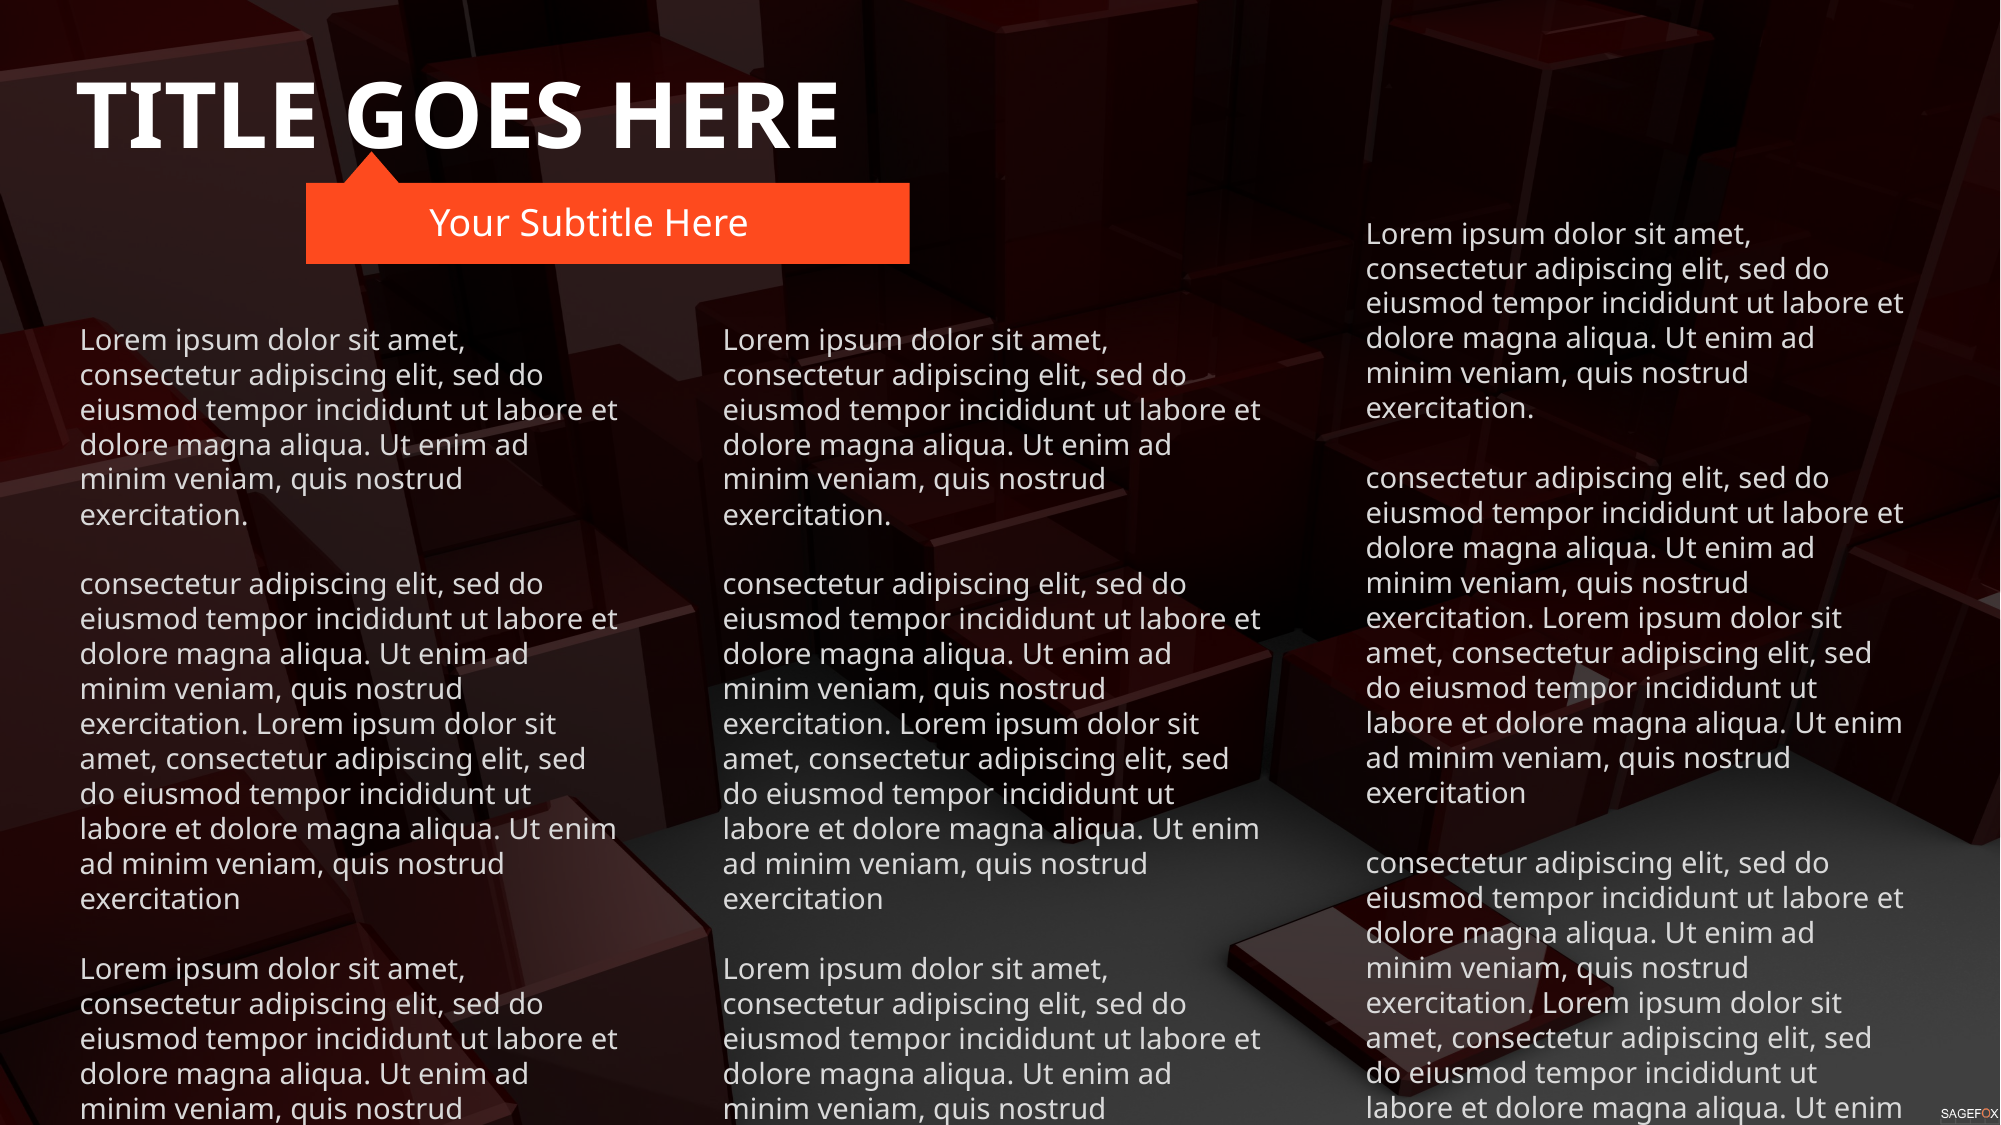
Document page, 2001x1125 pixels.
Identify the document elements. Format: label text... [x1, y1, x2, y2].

text_box Lorem ipsum dolor sit amet, consectetur adipiscing elit, sed do eiusmod tempor incididunt ut labore et dolore magna aliqua. Ut enim ad minim veniam, quis nostrud exercitation. consectetur adipiscing elit, sed do eiusmod tempor incididunt ut labore et dolore magna aliqua. Ut enim ad minim veniam, quis nostrud exercitation. Lorem ipsum dolor sit amet, consectetur adipiscing elit, sed do eiusmod tempor incididunt ut labore et dolore magna aliqua. Ut enim ad minim veniam, quis nostrud exercitation Lorem ipsum dolor sit amet, consectetur adipiscing elit, sed do eiusmod tempor incididunt ut labore et dolore magna aliqua. Ut enim ad minim veniam, quis nostrud exercitation [707, 313, 1278, 1125]
text_box Lorem ipsum dolor sit amet, consectetur adipiscing elit, sed do eiusmod tempor incididunt ut labore et dolore magna aliqua. Ut enim ad minim veniam, quis nostrud exercitation. consectetur adipiscing elit, sed do eiusmod tempor incididunt ut labore et dolore magna aliqua. Ut enim ad minim veniam, quis nostrud exercitation. Lorem ipsum dolor sit amet, consectetur adipiscing elit, sed do eiusmod tempor incididunt ut labore et dolore magna aliqua. Ut enim ad minim veniam, quis nostrud exercitation consectetur adipiscing elit, sed do eiusmod tempor incididunt ut labore et dolore magna aliqua. Ut enim ad minim veniam, quis nostrud exercitation. Lorem ipsum dolor sit amet, consectetur adipiscing elit, sed do eiusmod tempor incididunt ut labore et dolore magna aliqua. Ut enim ad minim veniam, quis nostrud exercitation [1350, 207, 1921, 1125]
text_box Lorem ipsum dolor sit amet, consectetur adipiscing elit, sed do eiusmod tempor incididunt ut labore et dolore magna aliqua. Ut enim ad minim veniam, quis nostrud exercitation. consectetur adipiscing elit, sed do eiusmod tempor incididunt ut labore et dolore magna aliqua. Ut enim ad minim veniam, quis nostrud exercitation. Lorem ipsum dolor sit amet, consectetur adipiscing elit, sed do eiusmod tempor incididunt ut labore et dolore magna aliqua. Ut enim ad minim veniam, quis nostrud exercitation Lorem ipsum dolor sit amet, consectetur adipiscing elit, sed do eiusmod tempor incididunt ut labore et dolore magna aliqua. Ut enim ad minim veniam, quis nostrud exercitation. [64, 313, 635, 1125]
picture [0, 0, 2001, 1125]
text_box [306, 151, 910, 264]
text_box TITLE GOES HERE [60, 49, 965, 175]
